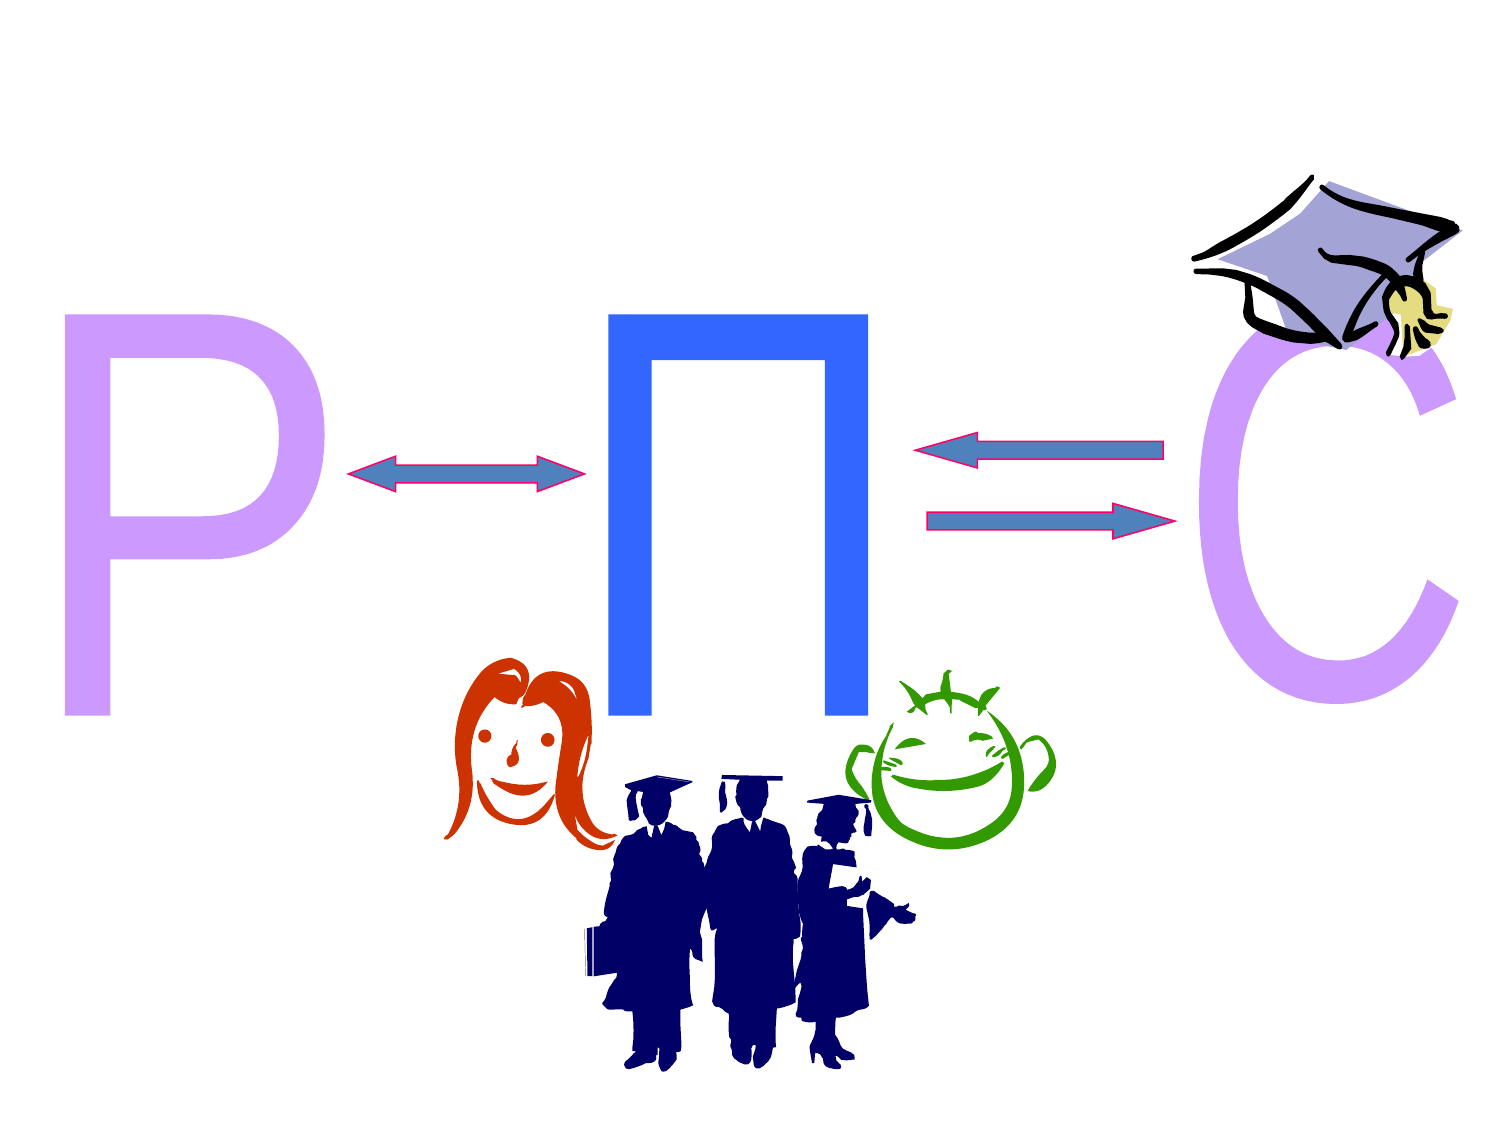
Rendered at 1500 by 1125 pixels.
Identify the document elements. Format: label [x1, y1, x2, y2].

text_box [915, 432, 1164, 468]
text_box [348, 456, 585, 492]
picture [442, 656, 1058, 1072]
text_box [927, 503, 1176, 539]
picture [1186, 172, 1465, 362]
